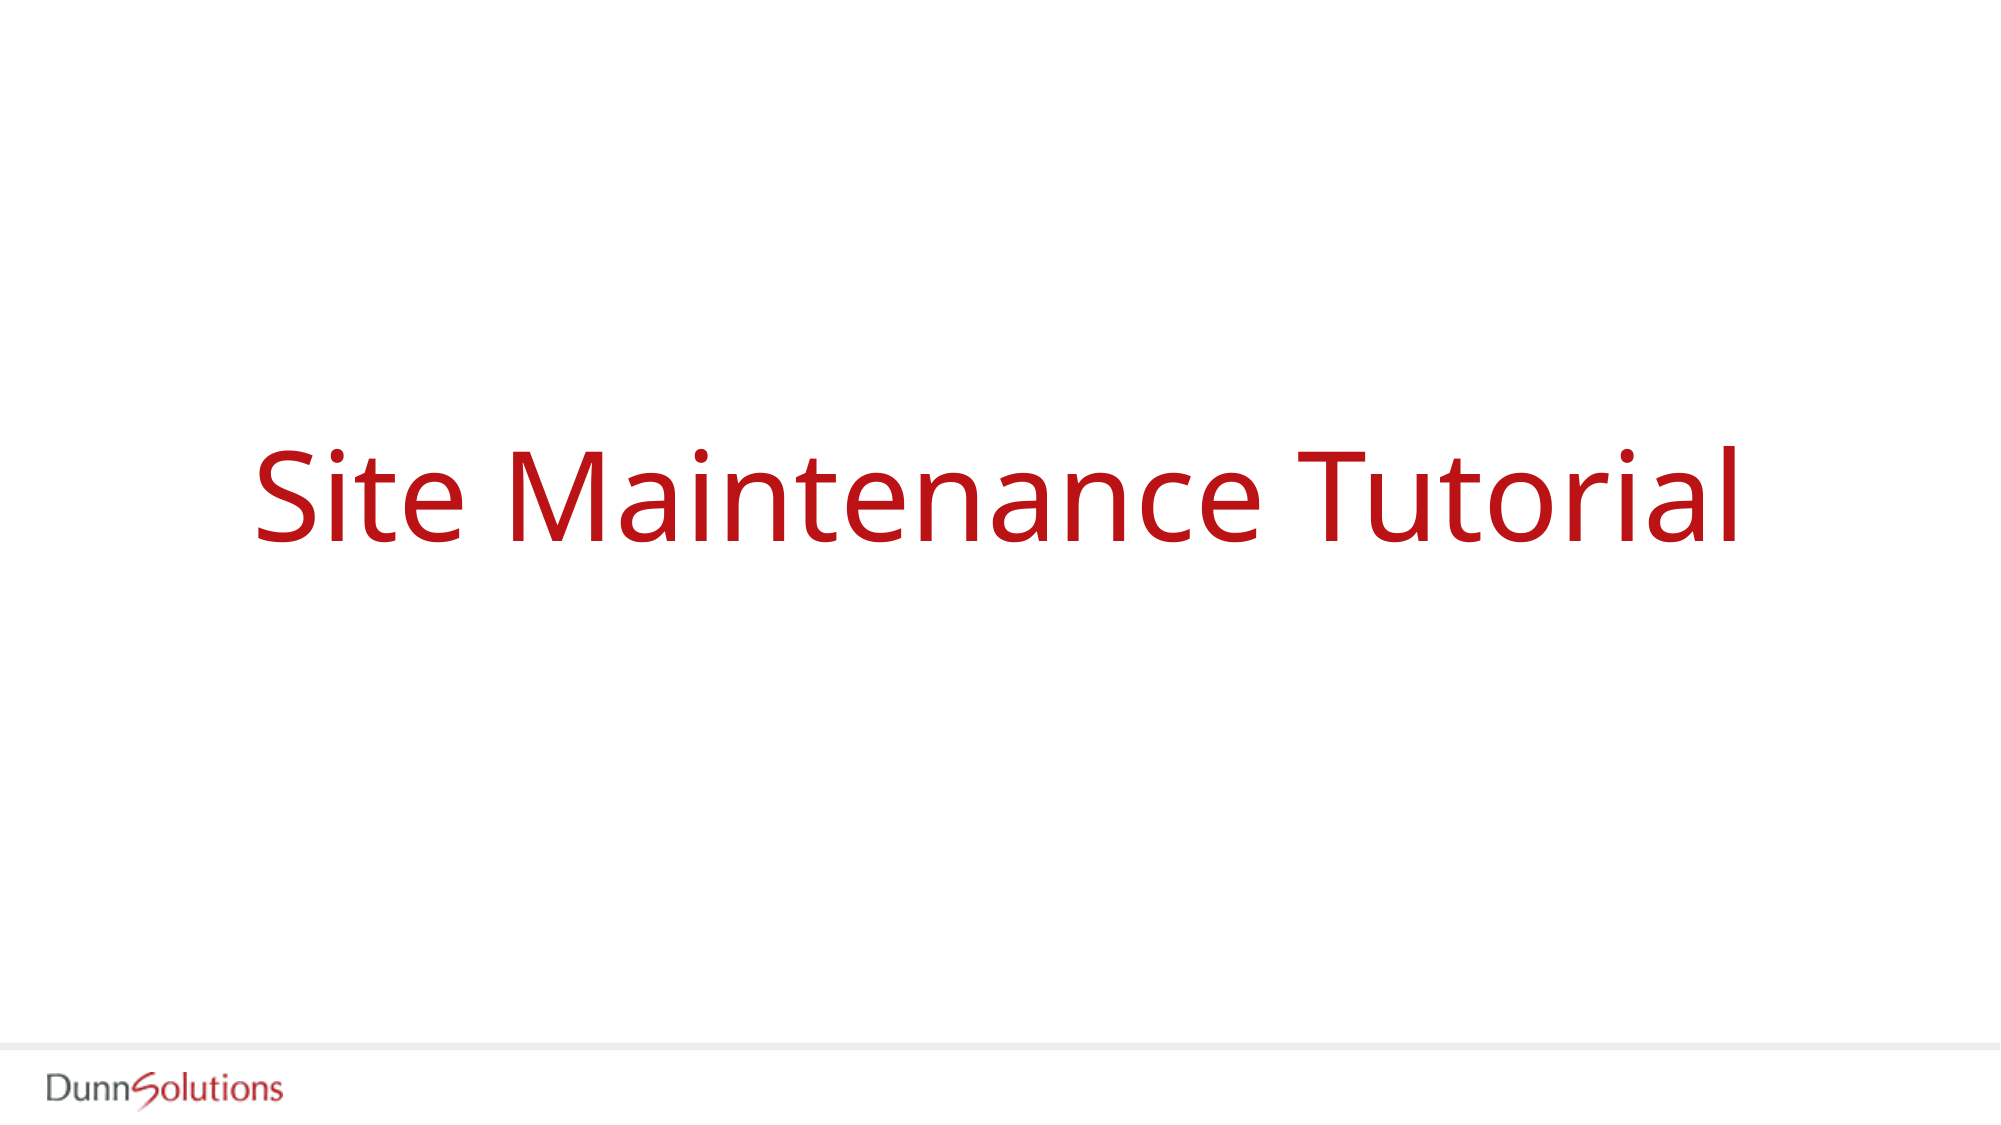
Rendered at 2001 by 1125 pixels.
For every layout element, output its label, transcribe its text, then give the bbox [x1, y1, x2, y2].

title Site Maintenance Tutorial [150, 184, 1850, 576]
picture [47, 1072, 283, 1112]
